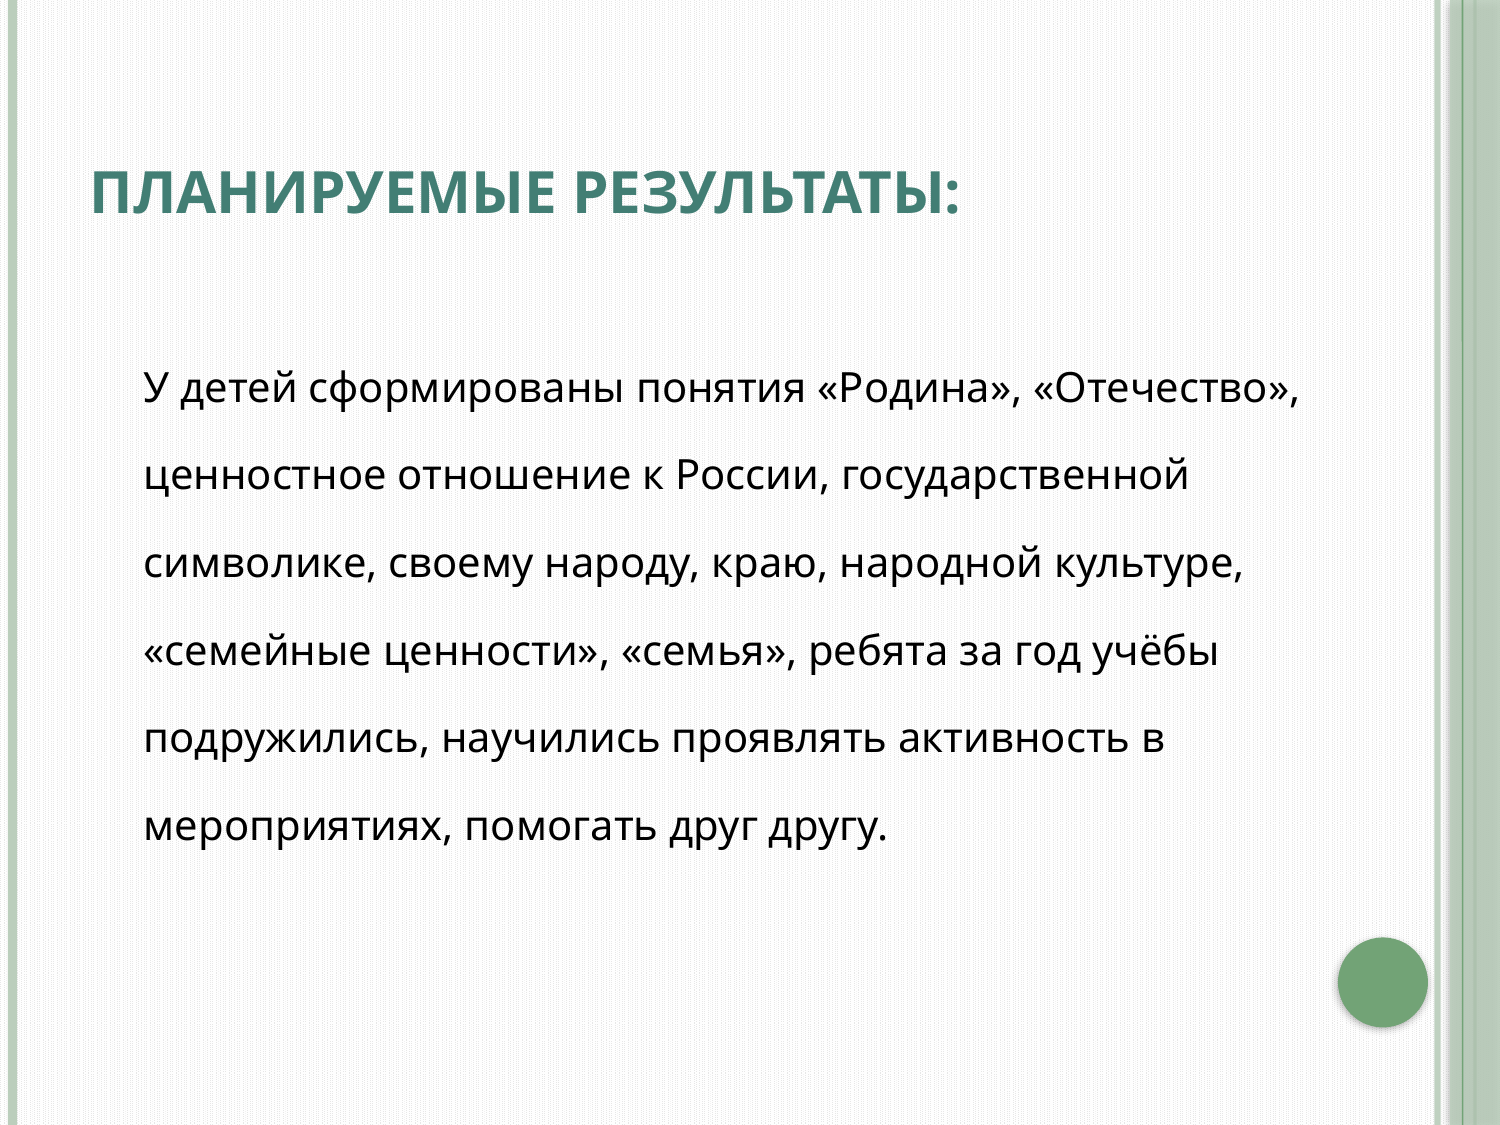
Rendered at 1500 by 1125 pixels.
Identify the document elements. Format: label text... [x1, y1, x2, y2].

title Планируемые результаты: [75, 45, 1300, 233]
list У детей сформированы понятия «Родина», «Отечество», ценностное отношение к России, государственной символике, своему народу, краю, народной культуре, «семейные ценности», «семья», ребята за год учёбы подружились, научились проявлять активность в мероприятиях, помогать друг другу. [128, 328, 1325, 926]
